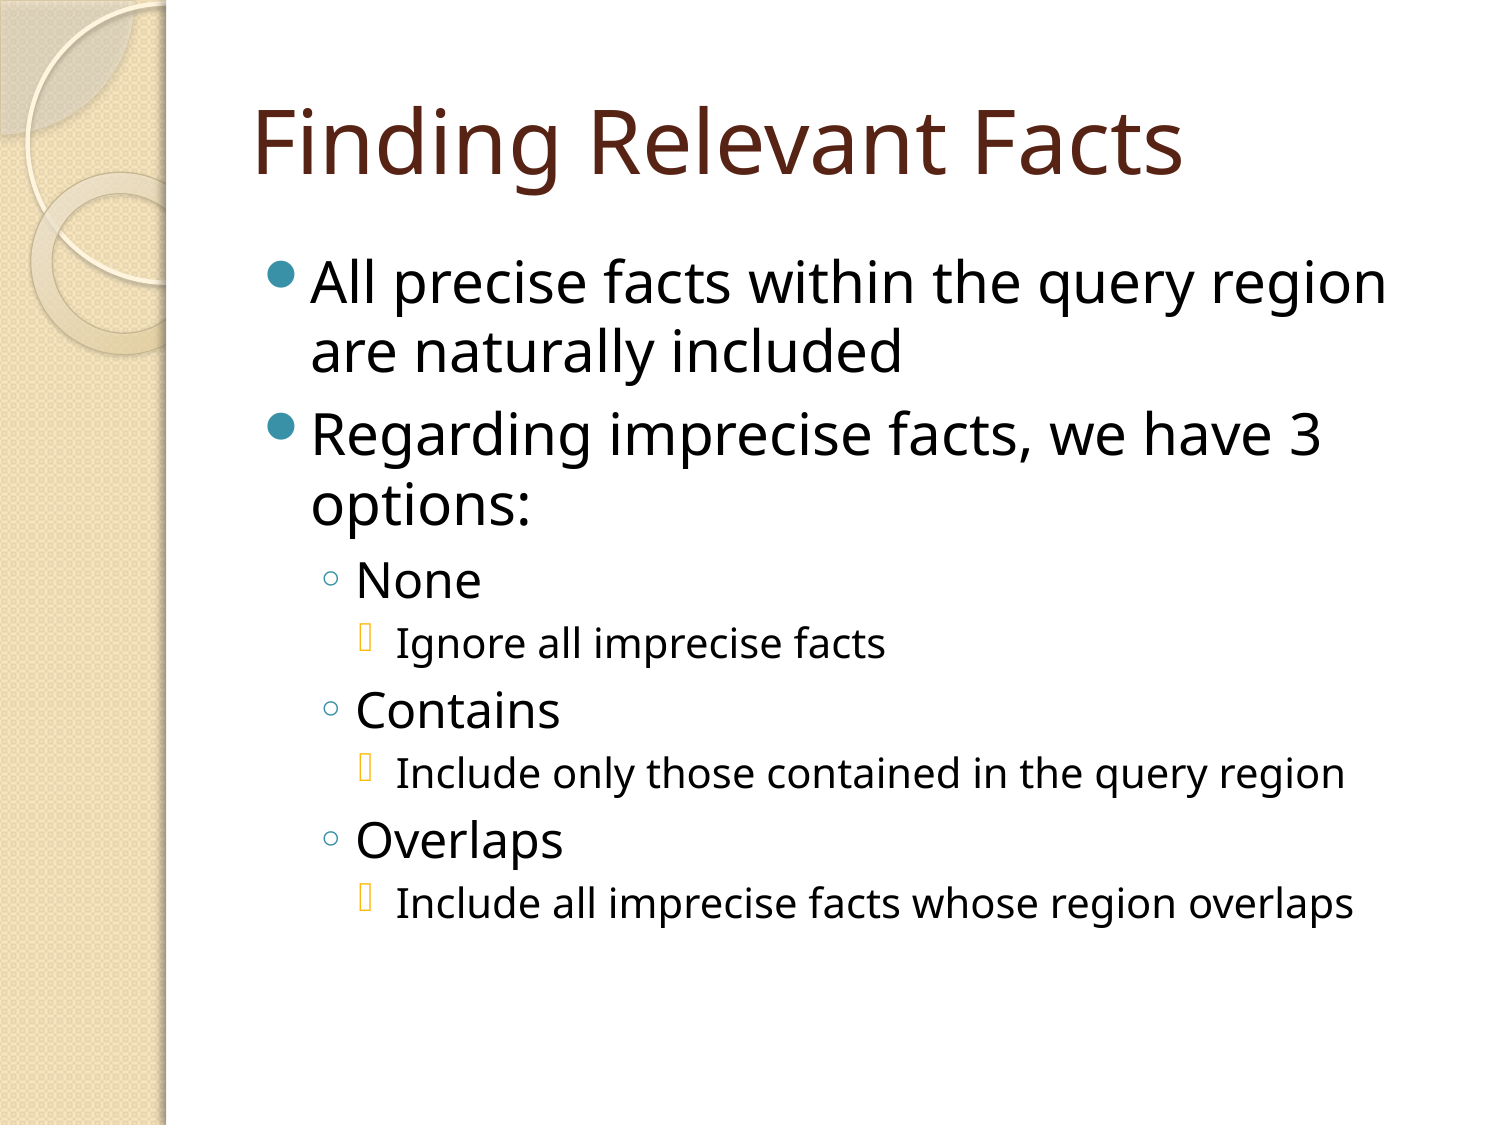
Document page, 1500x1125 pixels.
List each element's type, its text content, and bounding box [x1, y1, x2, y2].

list All precise facts within the query region are naturally included Regarding imprecise facts, we have 3 options: None Ignore all imprecise facts Contains Include only those contained in the query region Overlaps Include all imprecise facts whose region overlaps [235, 237, 1466, 1025]
title Finding Relevant Facts [235, 45, 1466, 233]
